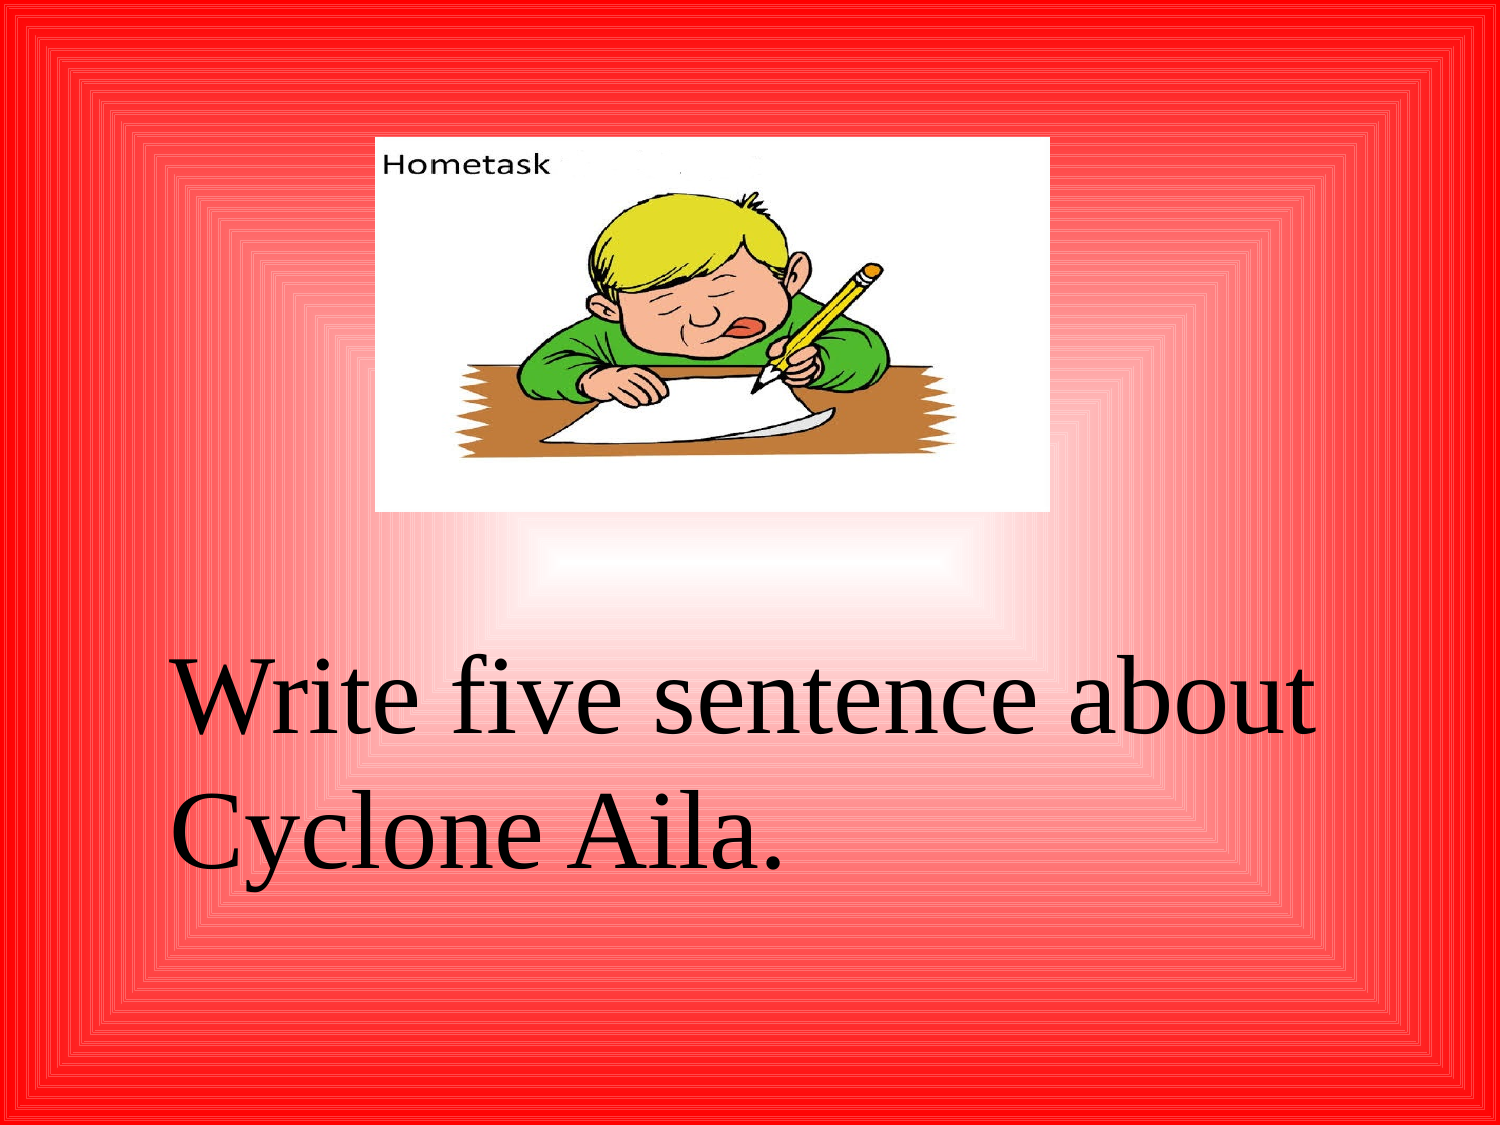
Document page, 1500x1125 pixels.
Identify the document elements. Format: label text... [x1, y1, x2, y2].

picture [374, 137, 1051, 512]
text_box Write five sentence about Cyclone Aila. [155, 613, 1500, 899]
